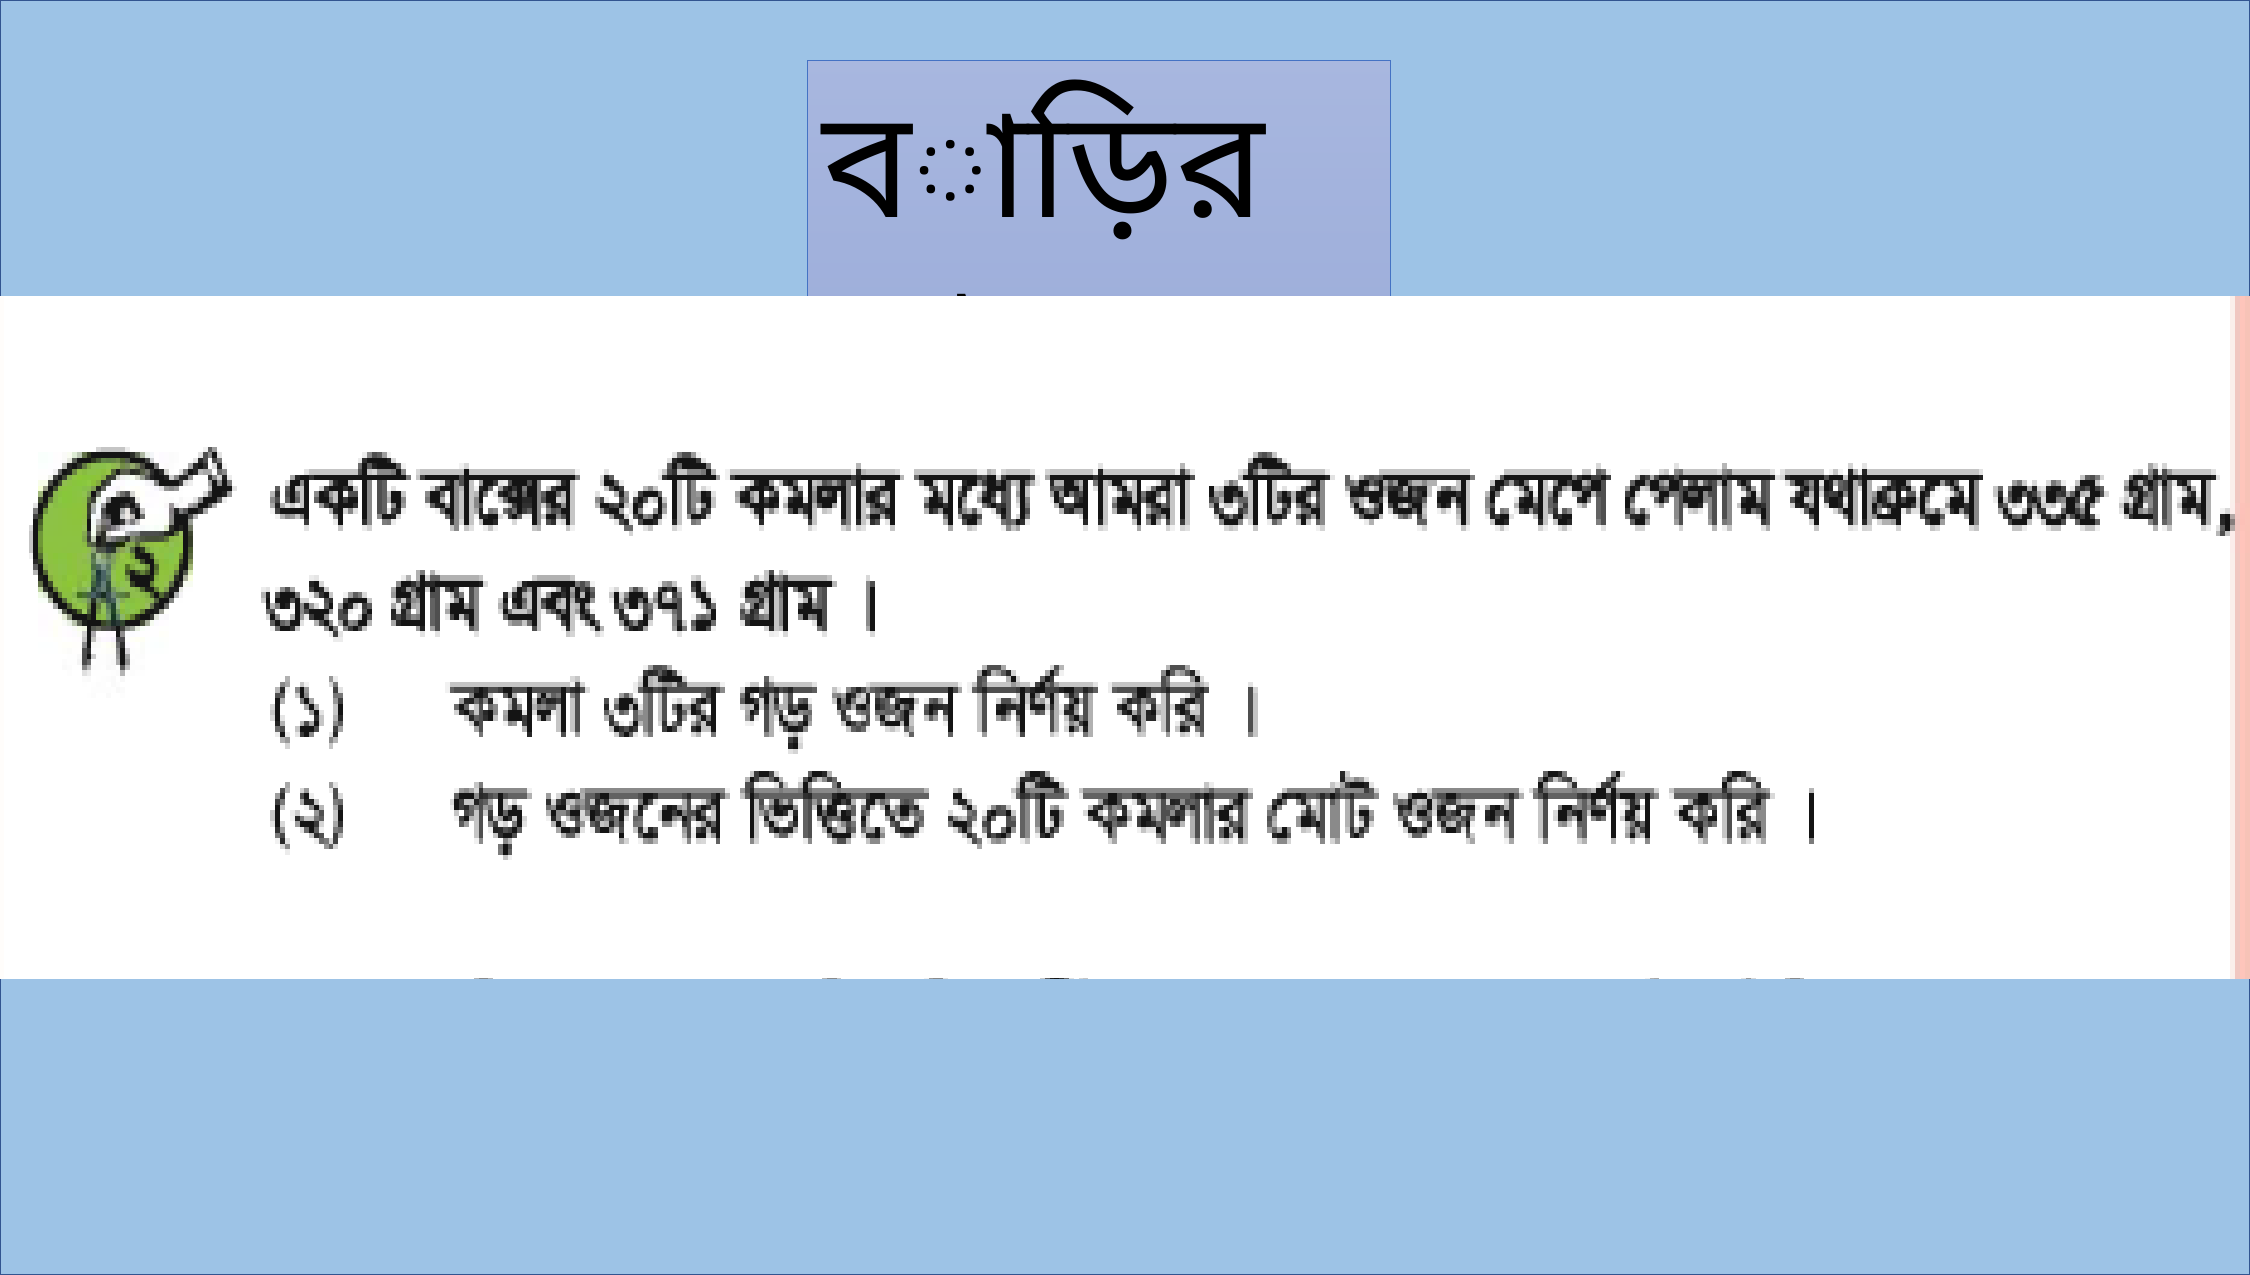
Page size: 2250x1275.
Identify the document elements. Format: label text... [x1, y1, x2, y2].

text_box [0, 979, 2250, 1275]
picture [0, 296, 2250, 979]
text_box বাড়ির কাজ [807, 60, 1391, 296]
text_box [0, 0, 2250, 296]
